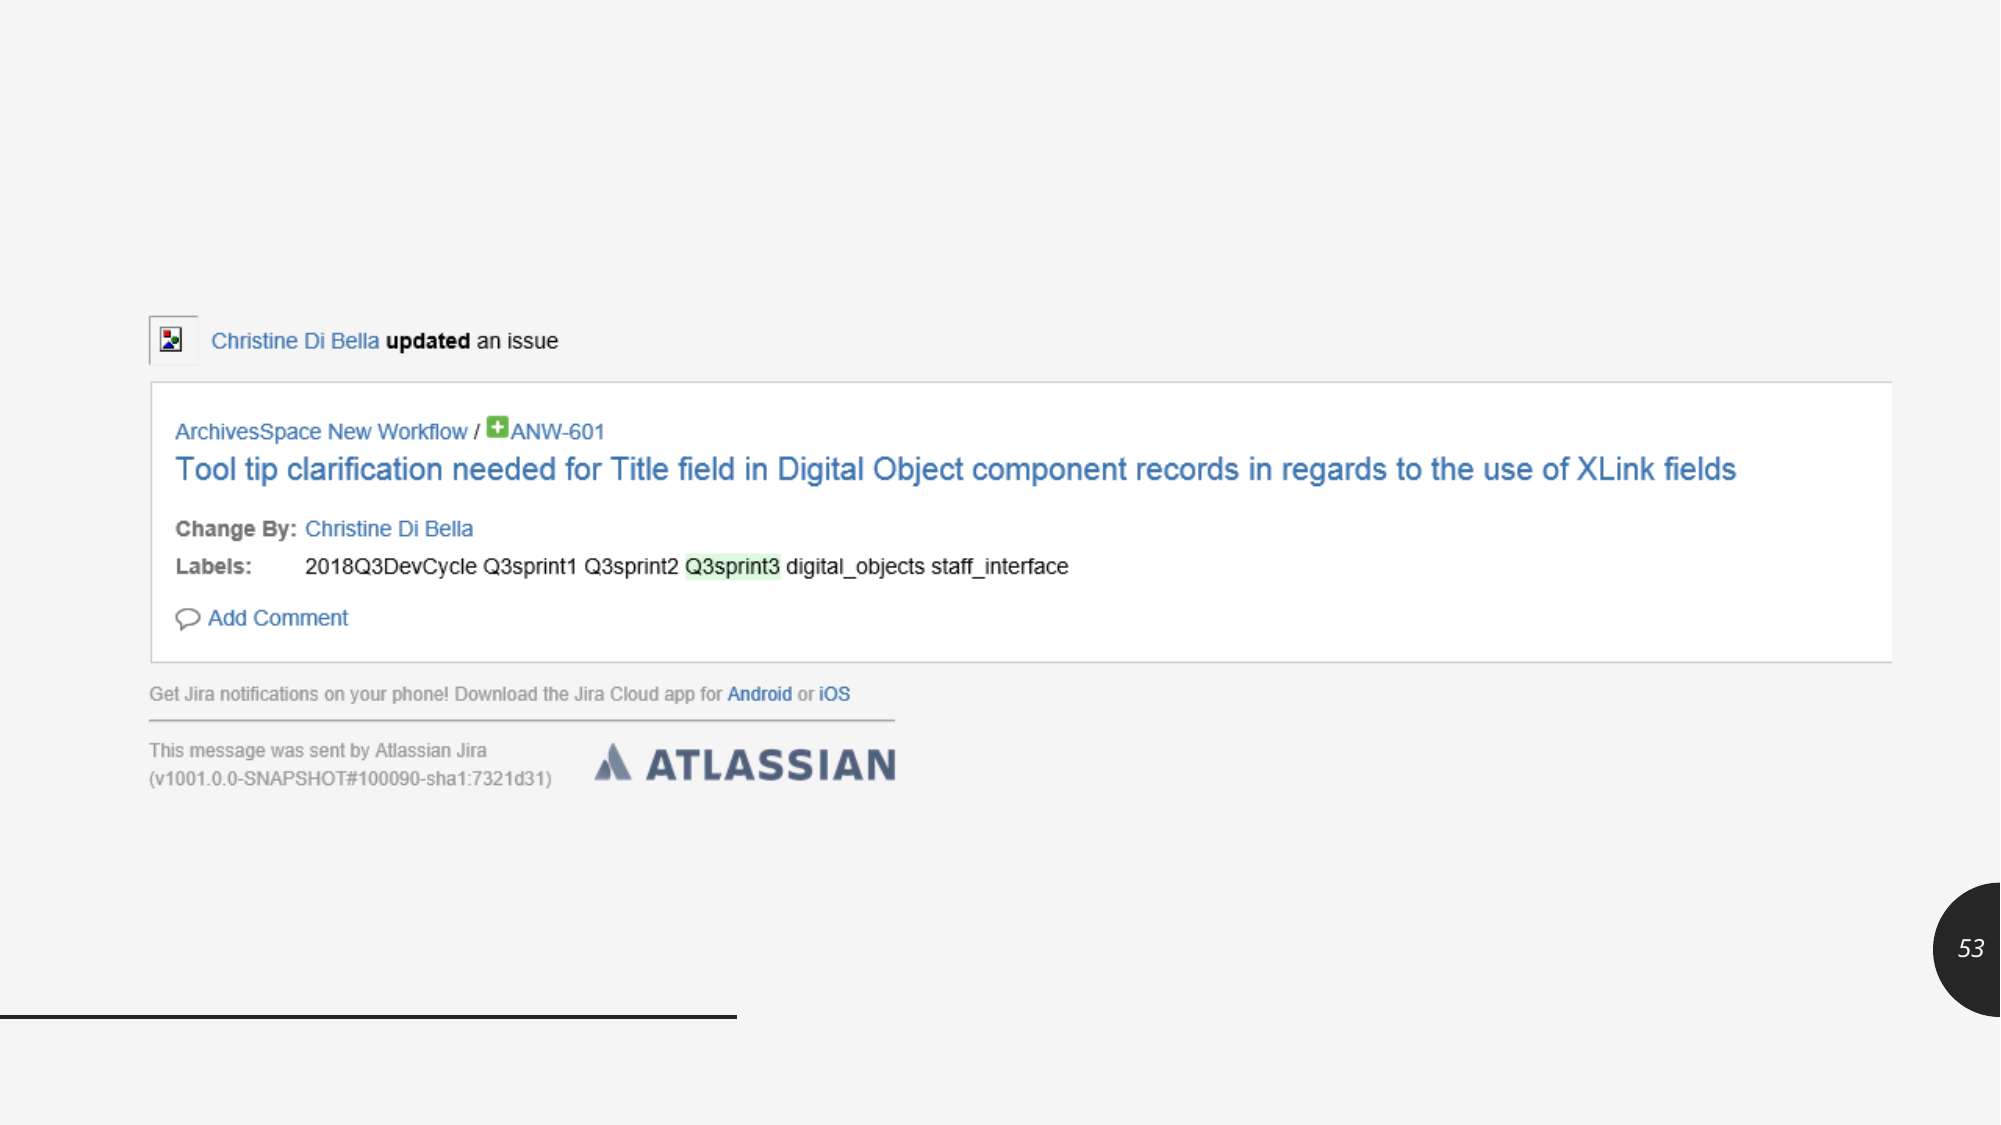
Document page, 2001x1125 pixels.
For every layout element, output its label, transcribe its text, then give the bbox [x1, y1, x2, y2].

picture [122, 301, 1893, 806]
slide_number 53 [1933, 919, 2000, 980]
